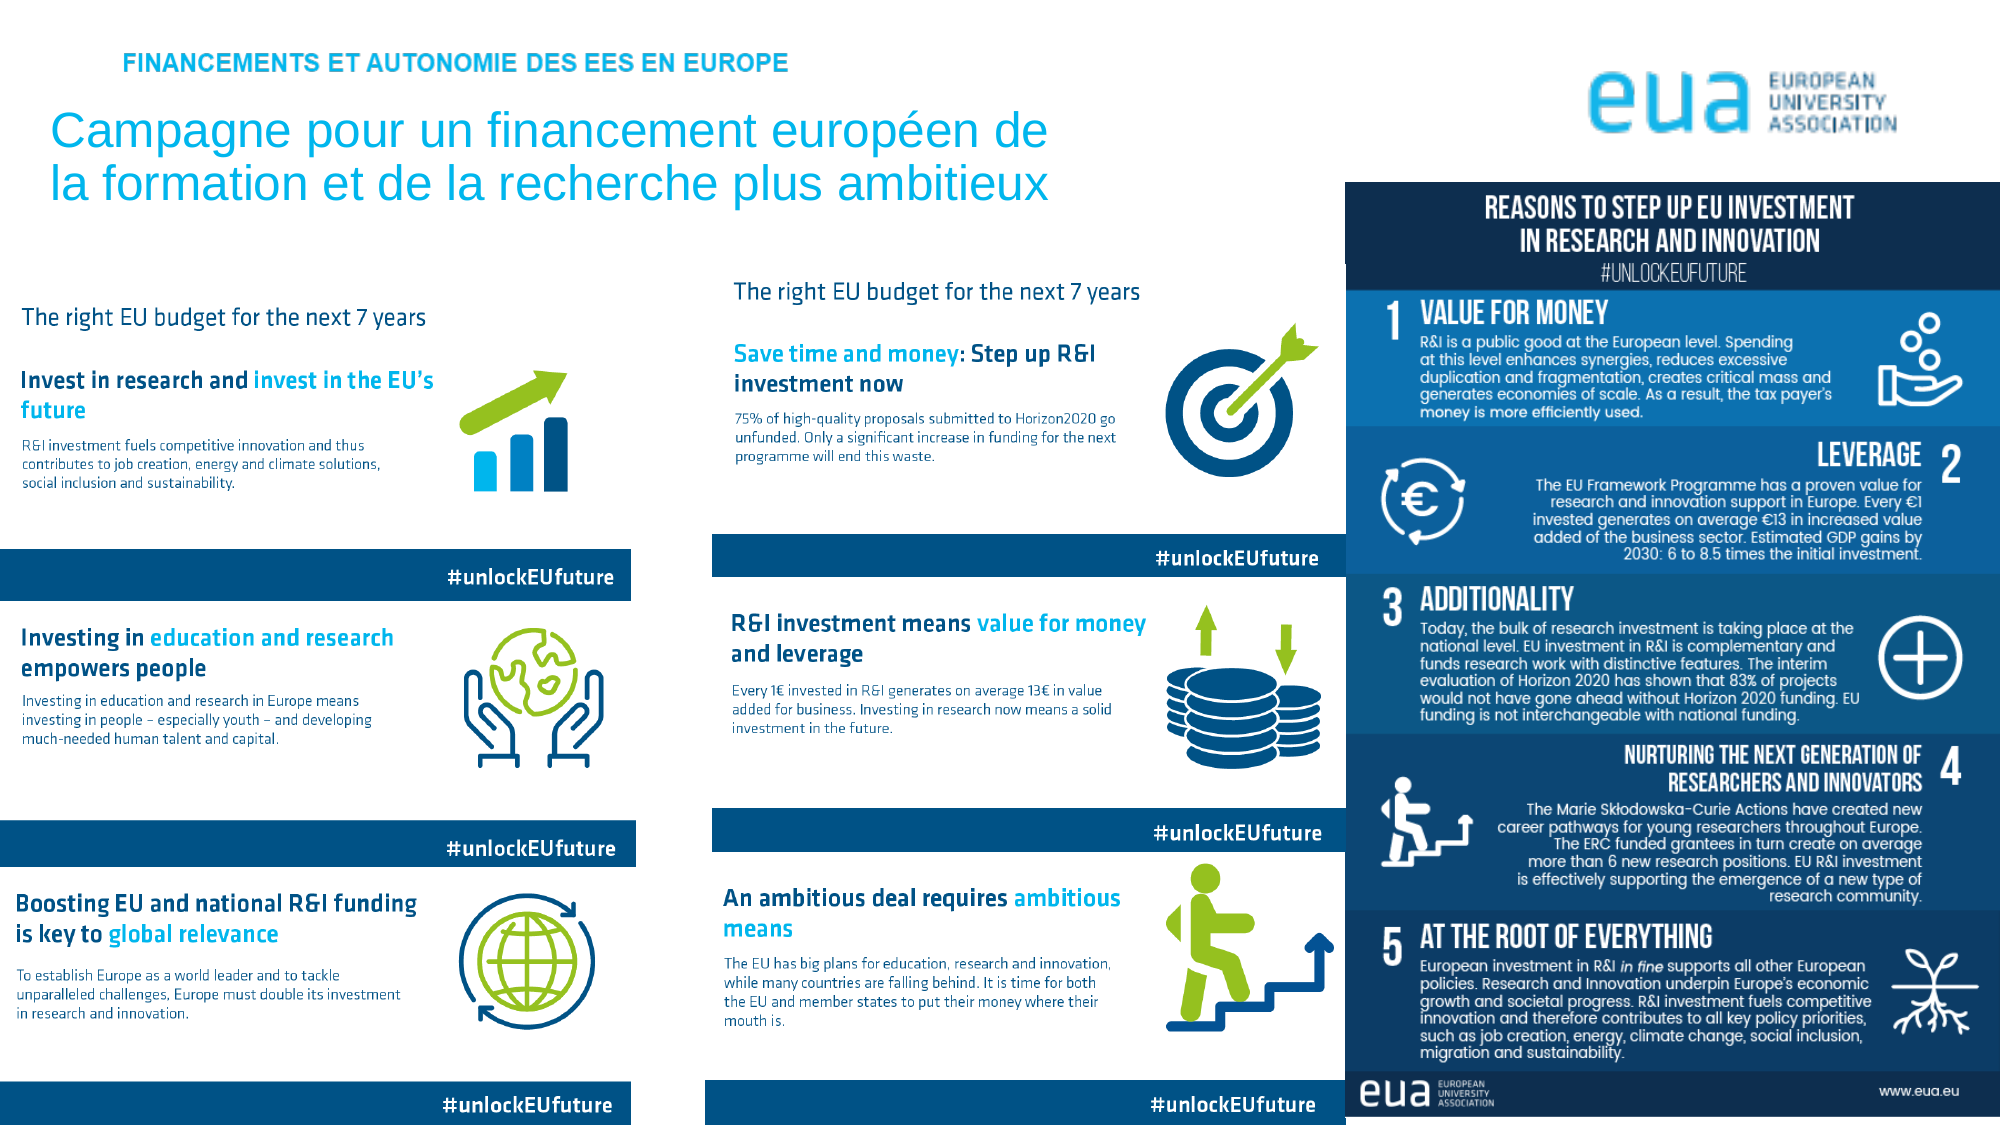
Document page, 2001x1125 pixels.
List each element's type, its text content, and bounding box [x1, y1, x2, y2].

picture [705, 182, 2000, 1125]
picture [0, 288, 636, 1125]
picture [106, 37, 955, 92]
list Campagne pour un financement européen de la formation et de la recherche plus ambitieux [35, 96, 1081, 265]
